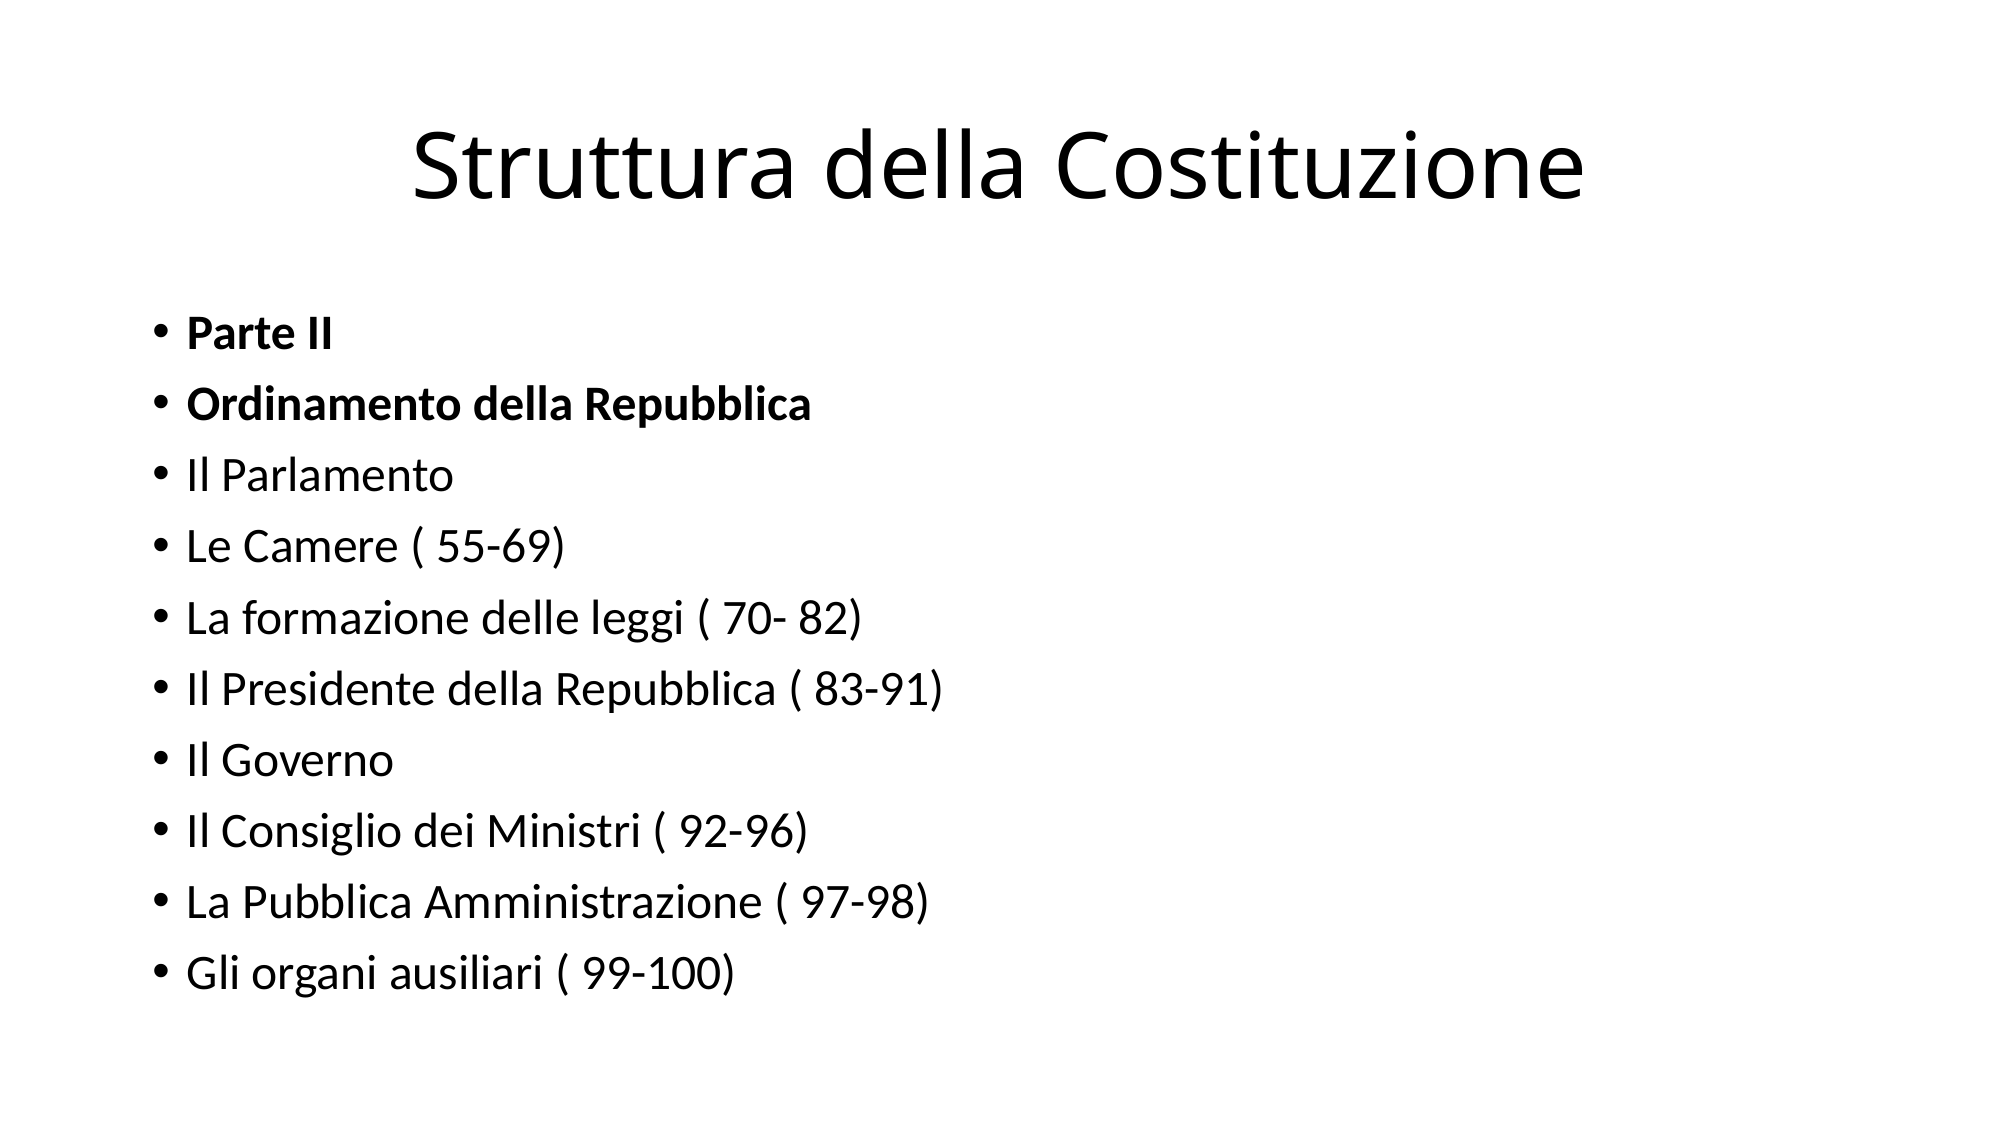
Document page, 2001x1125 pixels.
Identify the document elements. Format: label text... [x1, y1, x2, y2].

title Struttura della Costituzione [137, 59, 1863, 278]
list Parte II Ordinamento della Repubblica Il Parlamento Le Camere ( 55-69) La formazione delle leggi ( 70- 82) Il Presidente della Repubblica ( 83-91) Il Governo Il Consiglio dei Ministri ( 92-96) La Pubblica Amministrazione ( 97-98) Gli organi ausiliari ( 99-100) [137, 299, 1863, 1014]
